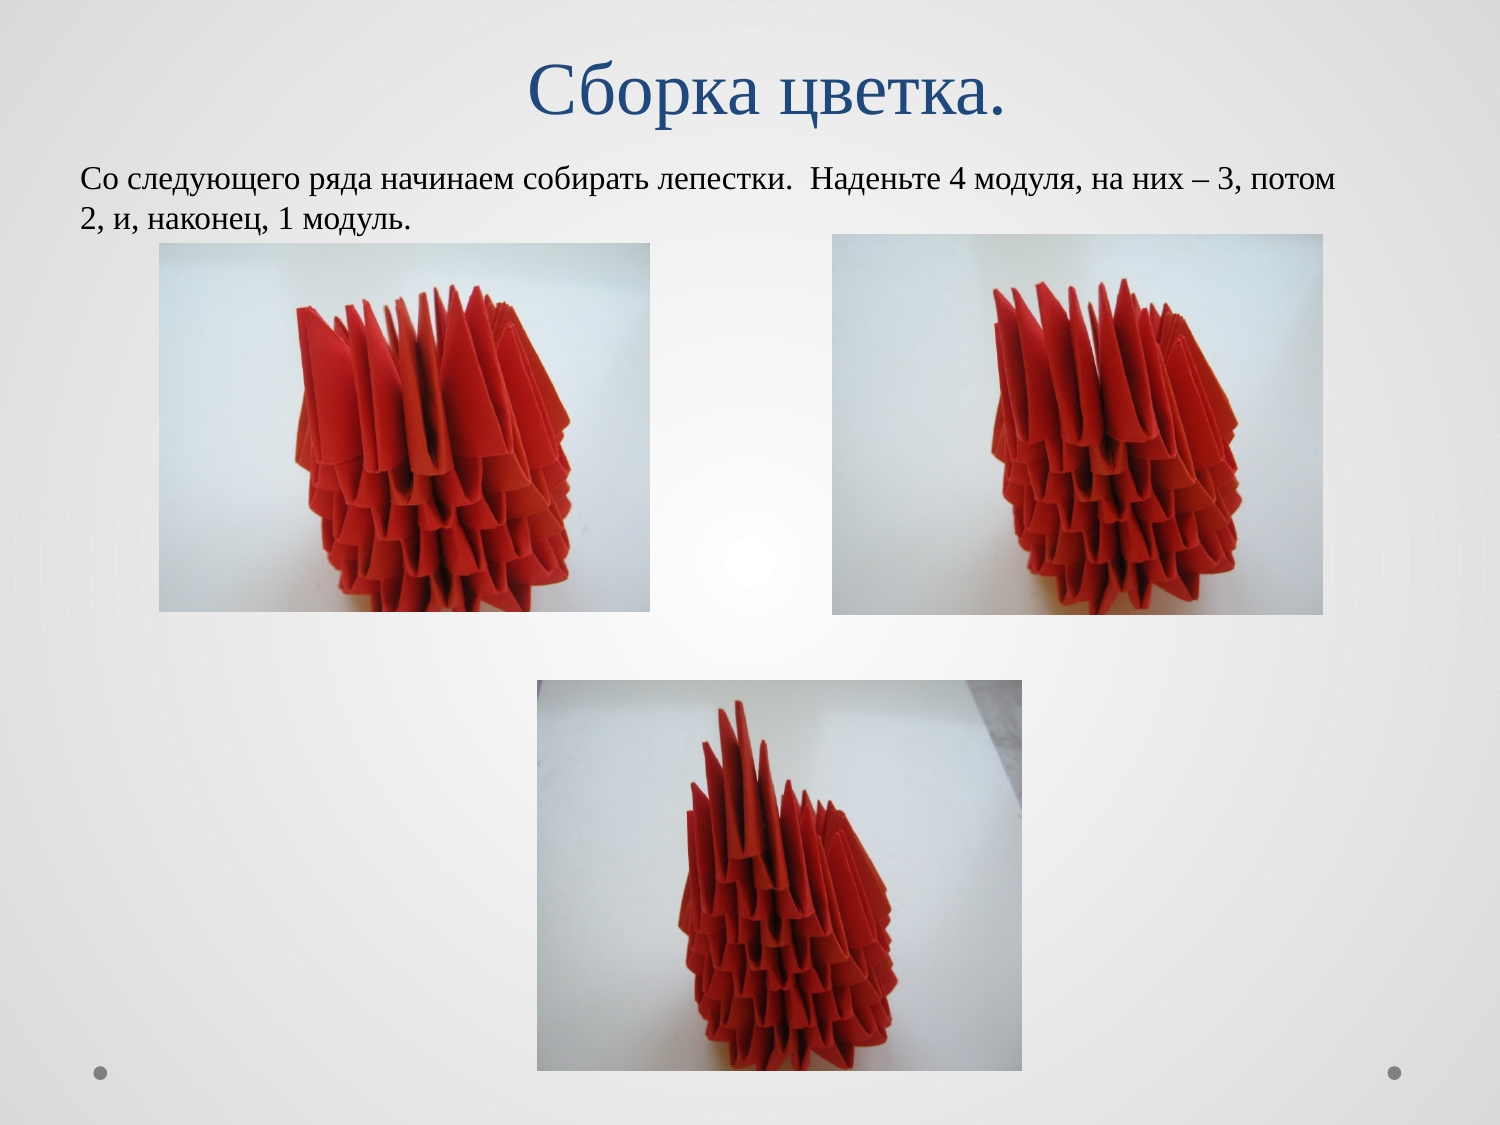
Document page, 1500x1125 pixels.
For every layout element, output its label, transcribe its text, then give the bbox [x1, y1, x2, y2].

picture [537, 680, 1022, 1071]
title Сборка цветка. [112, 42, 1424, 138]
subtitle Со следующего ряда начинаем собирать лепестки. Наденьте 4 модуля, на них – 3, потом 2, и, наконец, 1 модуль. [64, 149, 1376, 1094]
picture [159, 243, 650, 612]
picture [832, 234, 1323, 615]
